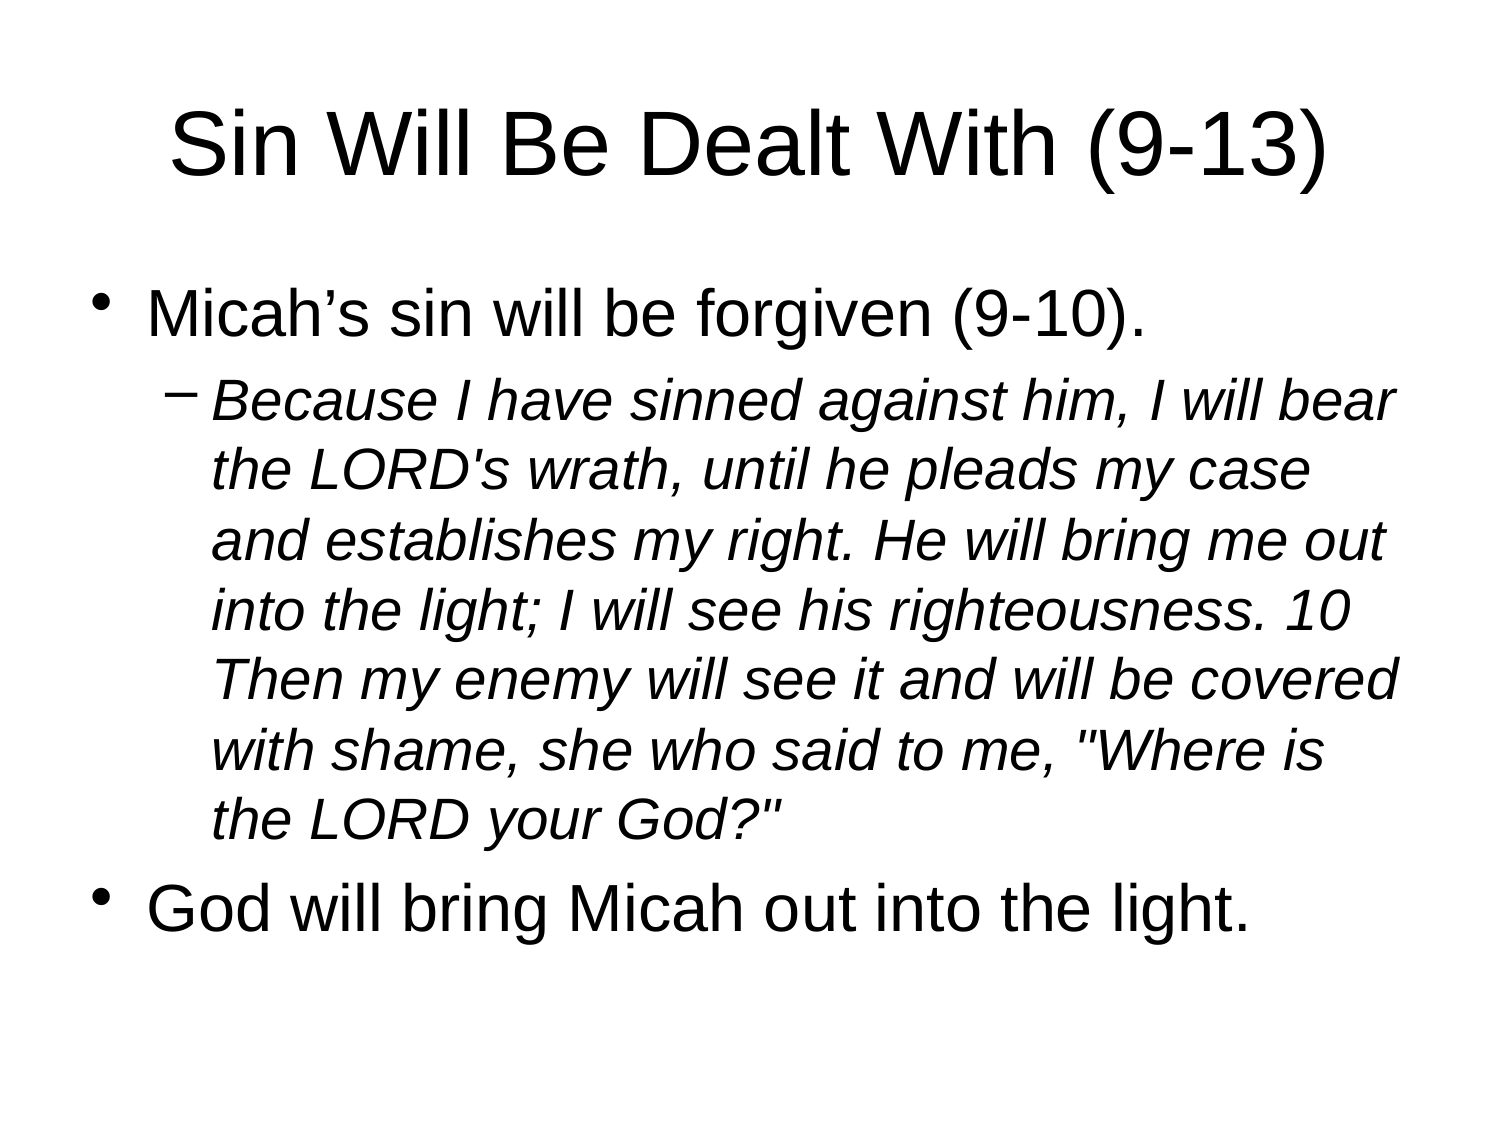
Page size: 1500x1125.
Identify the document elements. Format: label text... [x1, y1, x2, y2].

title Sin Will Be Dealt With (9-13) [75, 45, 1425, 233]
list Micah’s sin will be forgiven (9-10). Because I have sinned against him, I will bear the LORD's wrath, until he pleads my case and establishes my right. He will bring me out into the light; I will see his righteousness. 10 Then my enemy will see it and will be covered with shame, she who said to me, "Where is the LORD your God?" God will bring Micah out into the light. [75, 262, 1425, 1005]
